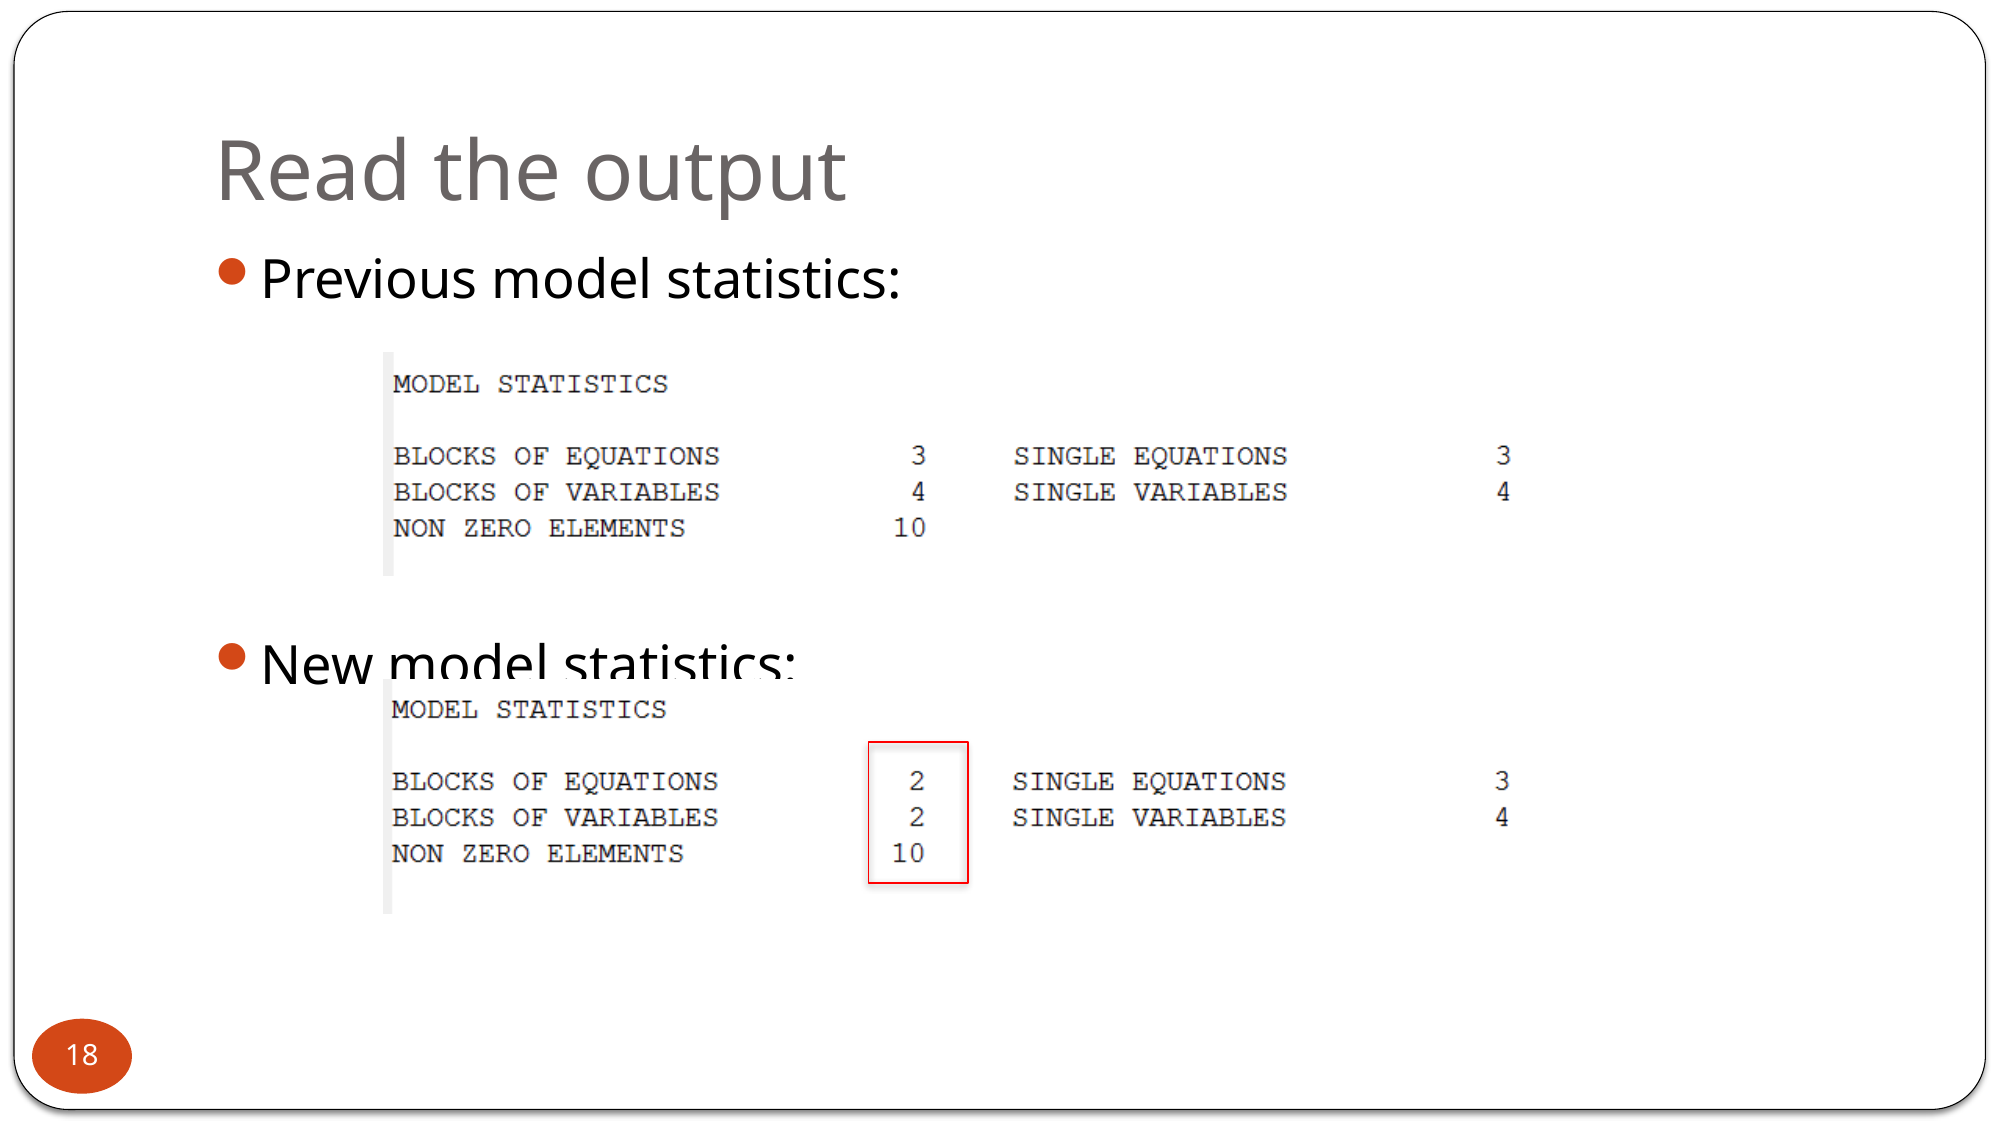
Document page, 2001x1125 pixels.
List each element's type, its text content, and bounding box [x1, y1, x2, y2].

list Previous model statistics: New model statistics: [200, 237, 1900, 988]
picture [383, 351, 1553, 576]
title Read the output [200, 45, 1900, 233]
picture [383, 679, 1561, 915]
slide_number 18 [32, 1018, 132, 1094]
